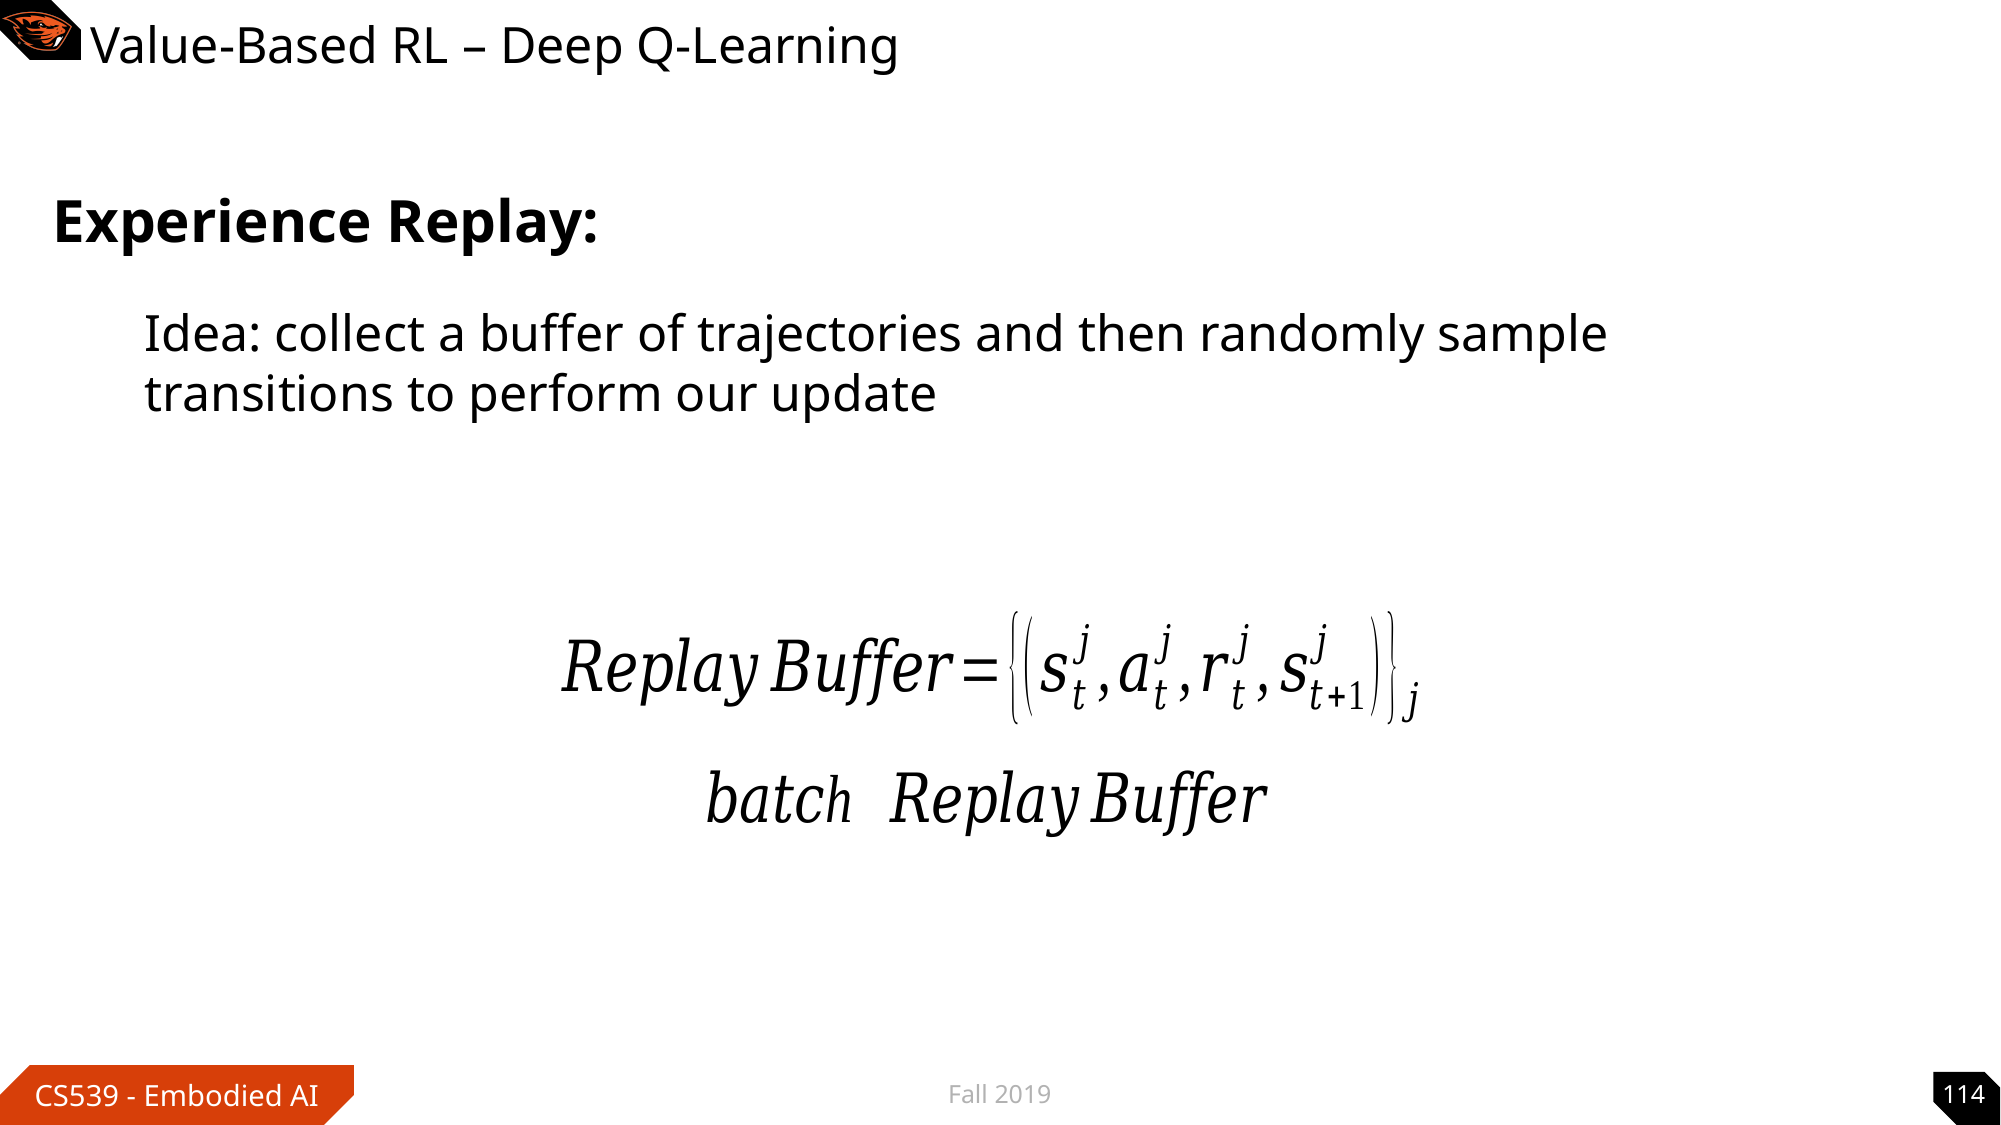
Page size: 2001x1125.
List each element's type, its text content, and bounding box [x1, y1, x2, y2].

title Value-Based RL – Deep Q-Learning [0, 17, 1699, 77]
text_box Idea: collect a buffer of trajectories and then randomly sample transitions to perform our update [129, 294, 1848, 429]
slide_number 114 [1933, 1071, 1994, 1119]
footer Fall 2019 [662, 1065, 1338, 1125]
picture [2, 9, 74, 17]
text_box Experience Replay: [0, 193, 1662, 253]
